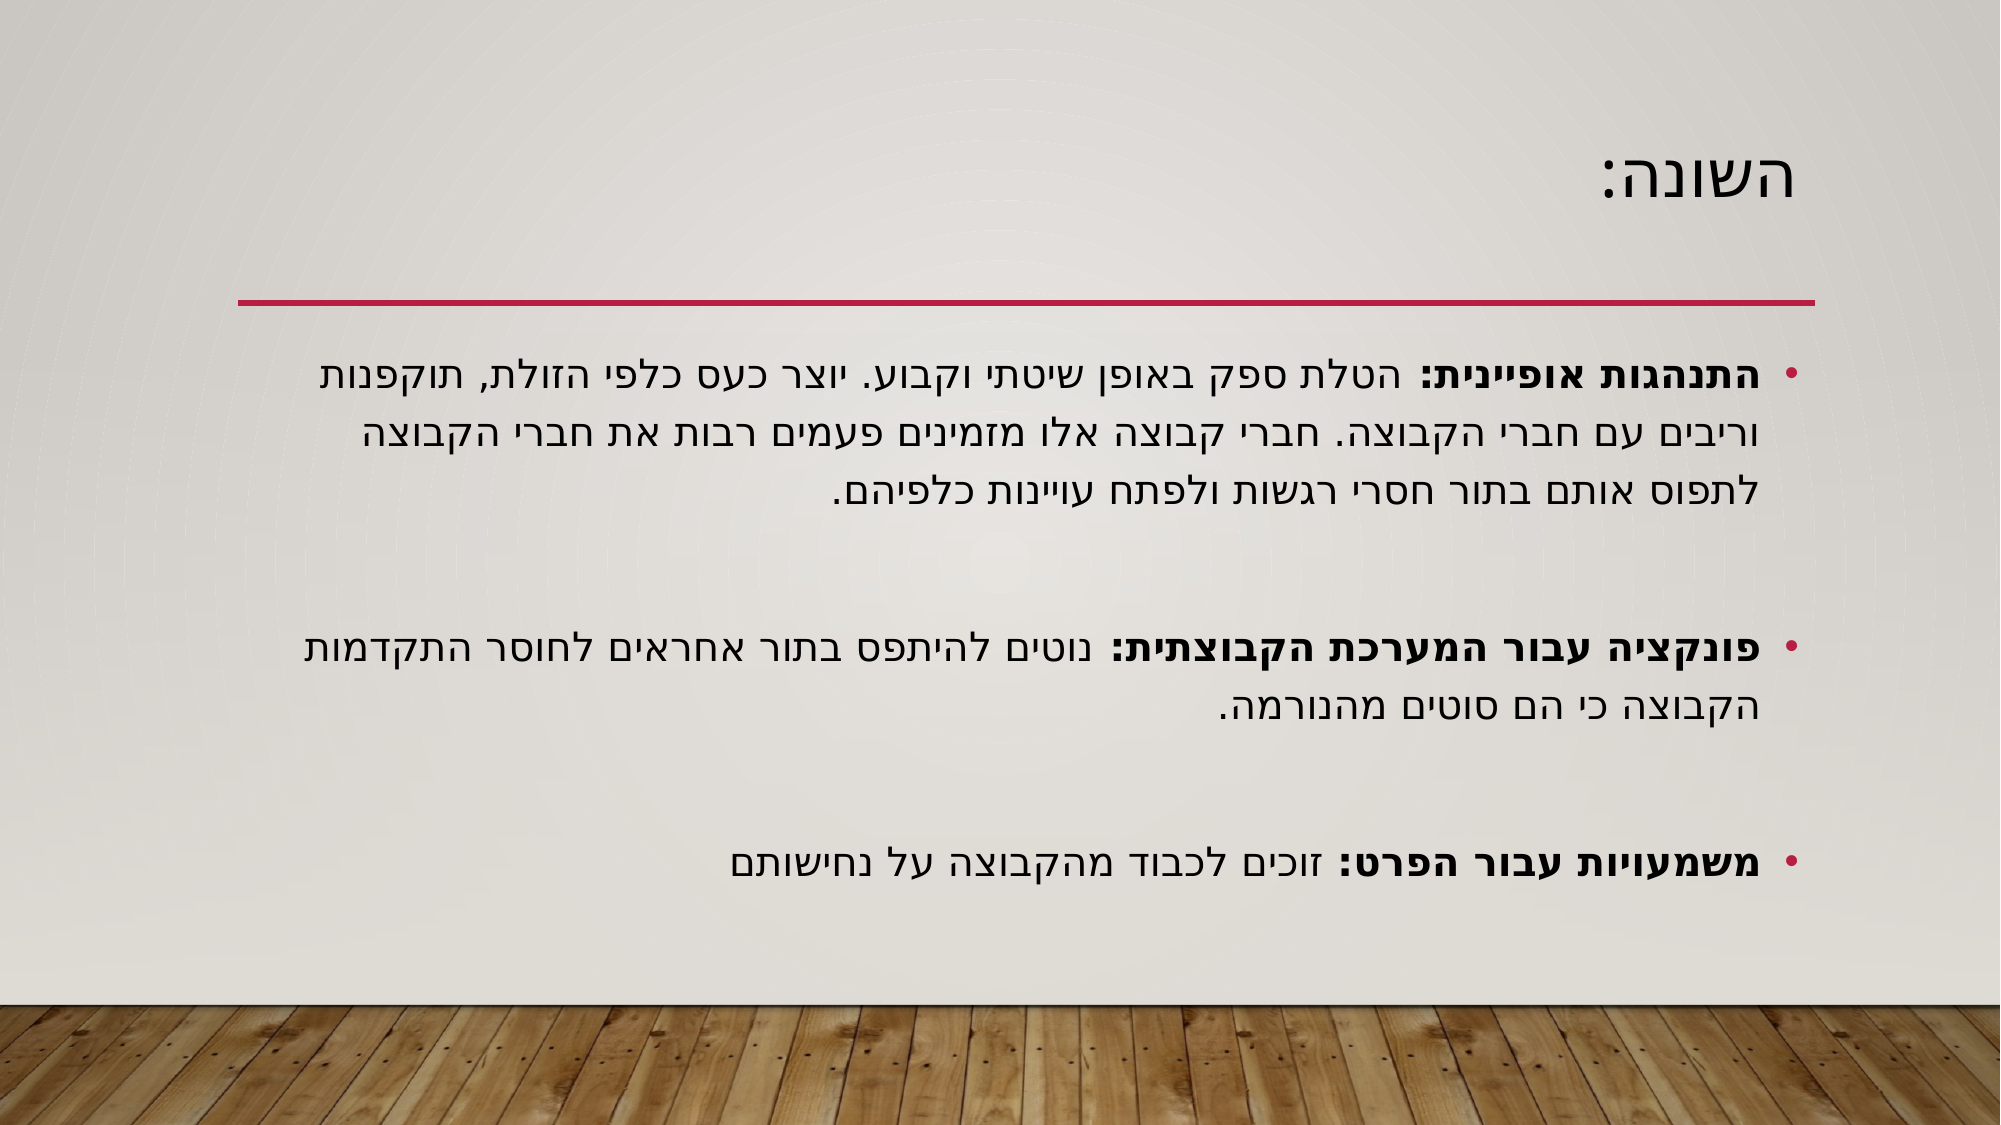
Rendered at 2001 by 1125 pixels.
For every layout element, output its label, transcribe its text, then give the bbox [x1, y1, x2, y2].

list התנהגות אופיינית: הטלת ספק באופן שיטתי וקבוע. יוצר כעס כלפי הזולת, תוקפנות וריבים עם חברי הקבוצה. חברי קבוצה אלו מזמינים פעמים רבות את חברי הקבוצה לתפוס אותם בתור חסרי רגשות ולפתח עויינות כלפיהם. פונקציה עבור המערכת הקבוצתית: נוטים להיתפס בתור אחראים לחוסר התקדמות הקבוצה כי הם סוטים מהנורמה. משמעויות עבור הפרט: זוכים לכבוד מהקבוצה על נחישותם [238, 330, 1814, 897]
picture [0, 1005, 2000, 1125]
title השונה: [238, 131, 1814, 305]
